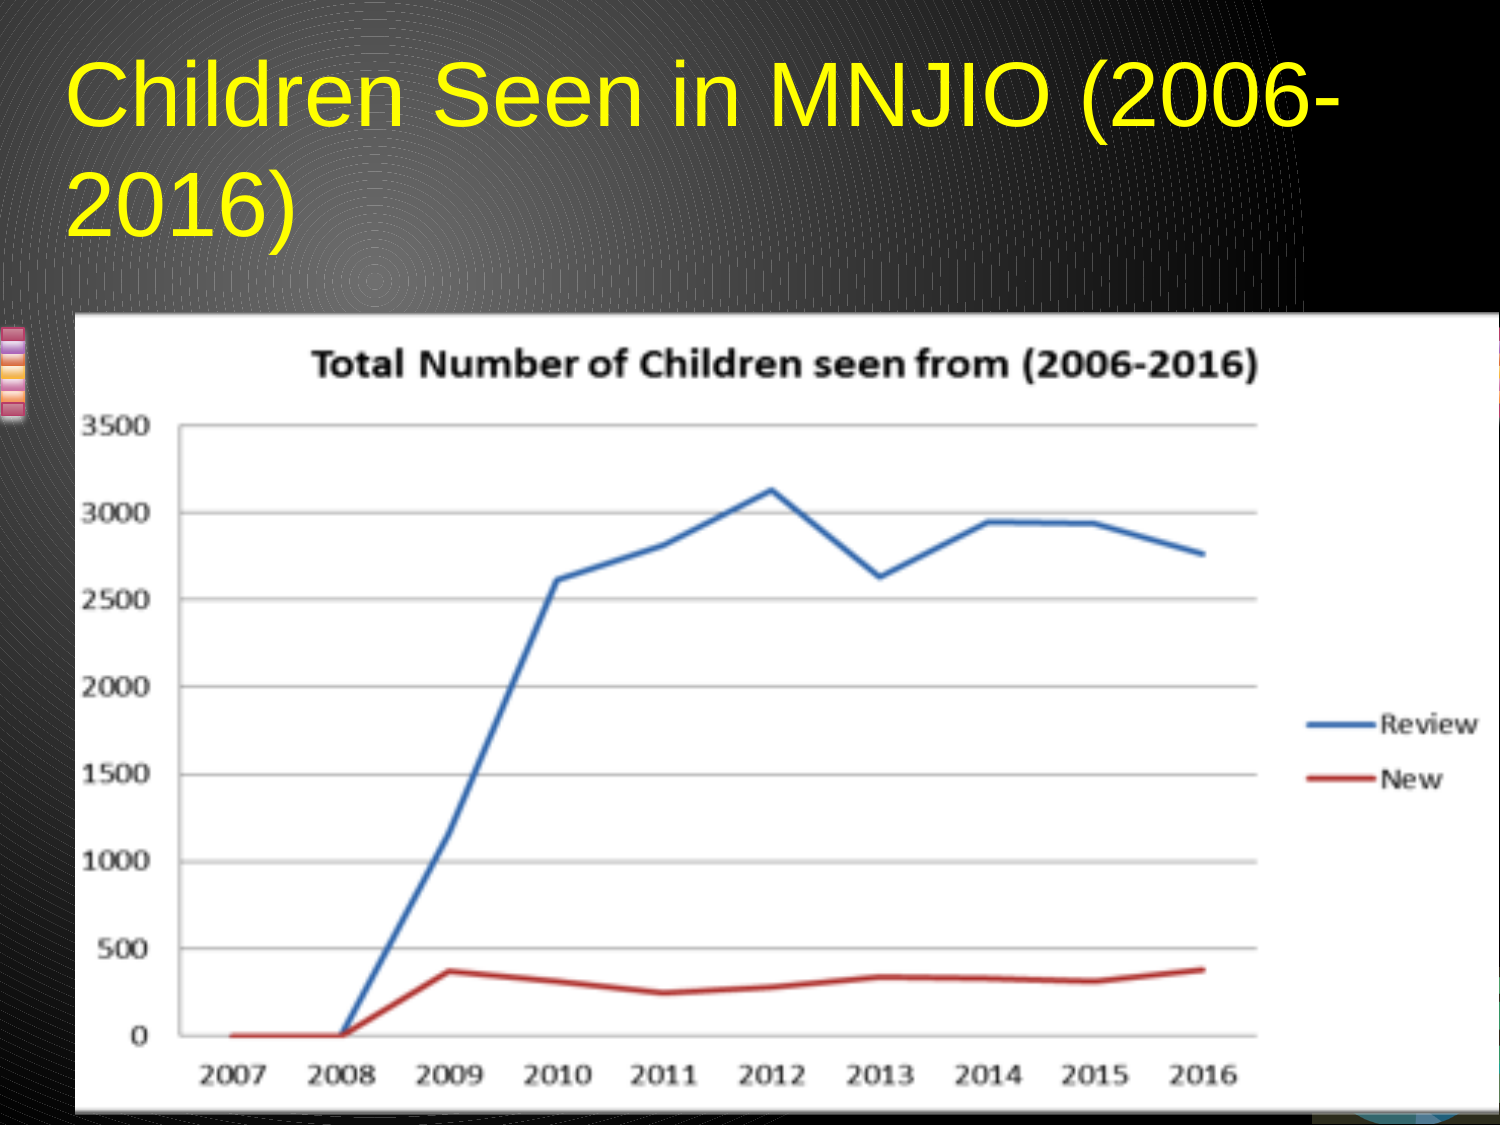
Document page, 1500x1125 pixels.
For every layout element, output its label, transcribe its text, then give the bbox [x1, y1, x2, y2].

title Children Seen in MNJIO (2006-2016) [50, 75, 1500, 263]
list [74, 312, 1500, 1118]
